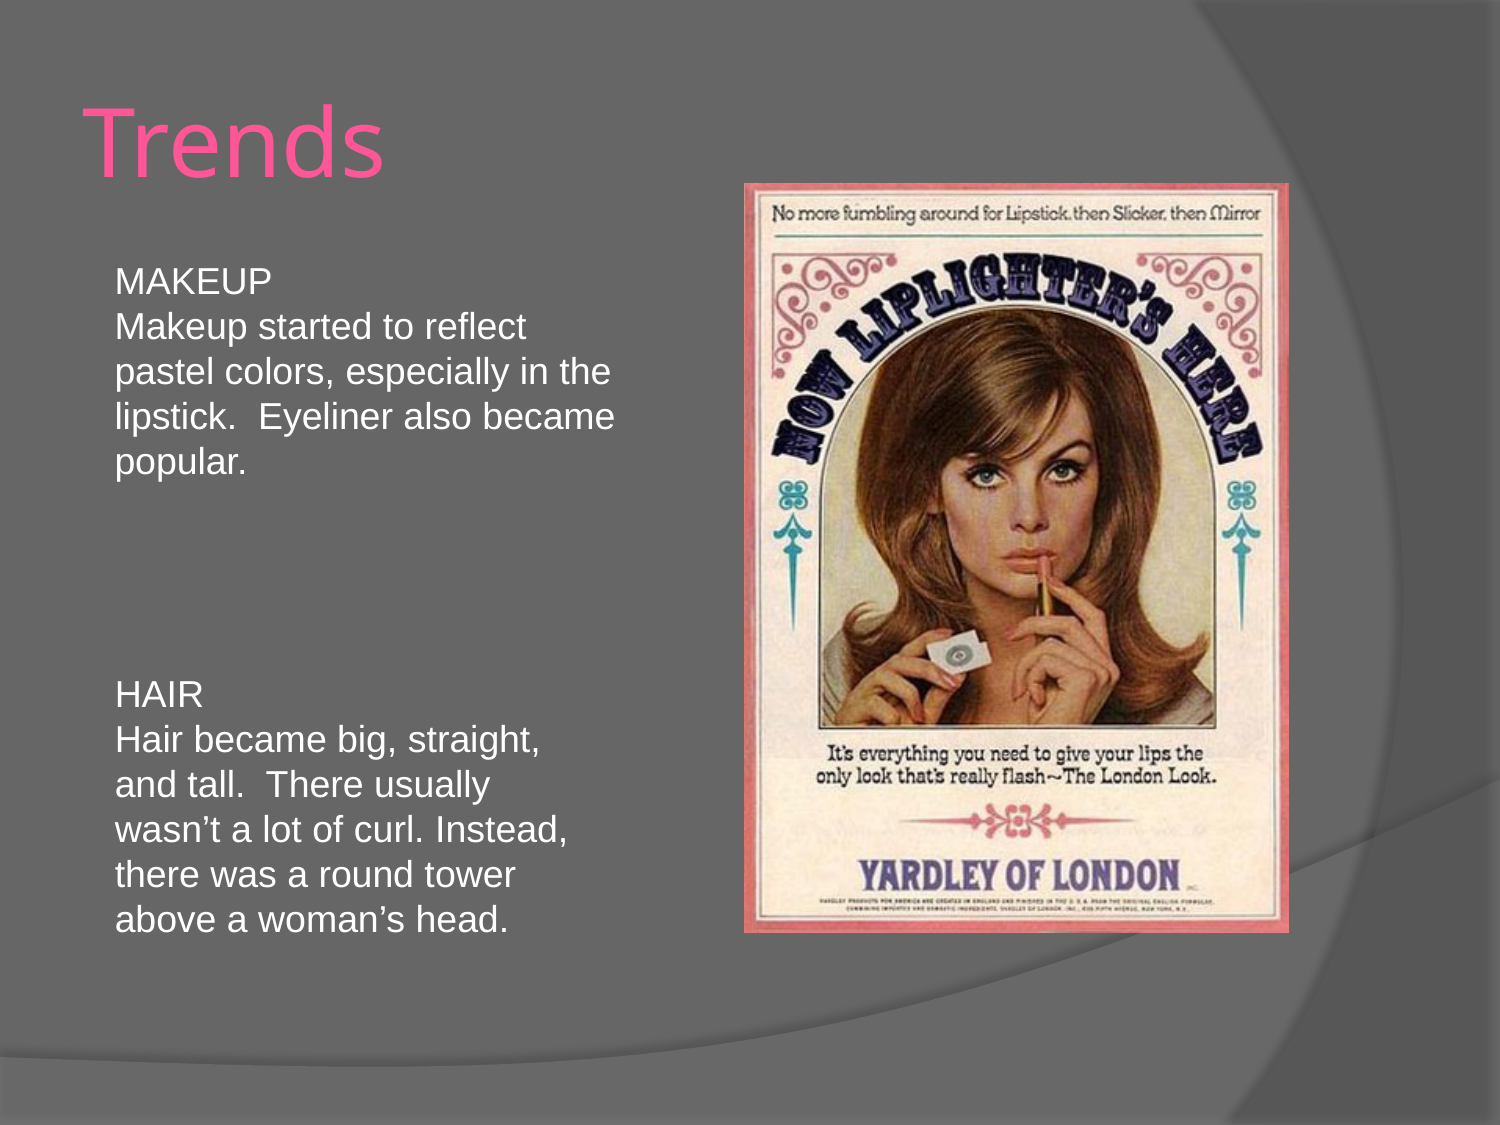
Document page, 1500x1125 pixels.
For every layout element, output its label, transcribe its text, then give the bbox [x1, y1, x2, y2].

picture [744, 183, 1289, 933]
text_box HAIR Hair became big, straight, and tall. There usually wasn’t a lot of curl. Instead, there was a round tower above a woman’s head. [99, 662, 600, 948]
title Trends [75, 45, 1300, 233]
text_box MAKEUP Makeup started to reflect pastel colors, especially in the lipstick. Eyeliner also became popular. [99, 249, 638, 490]
